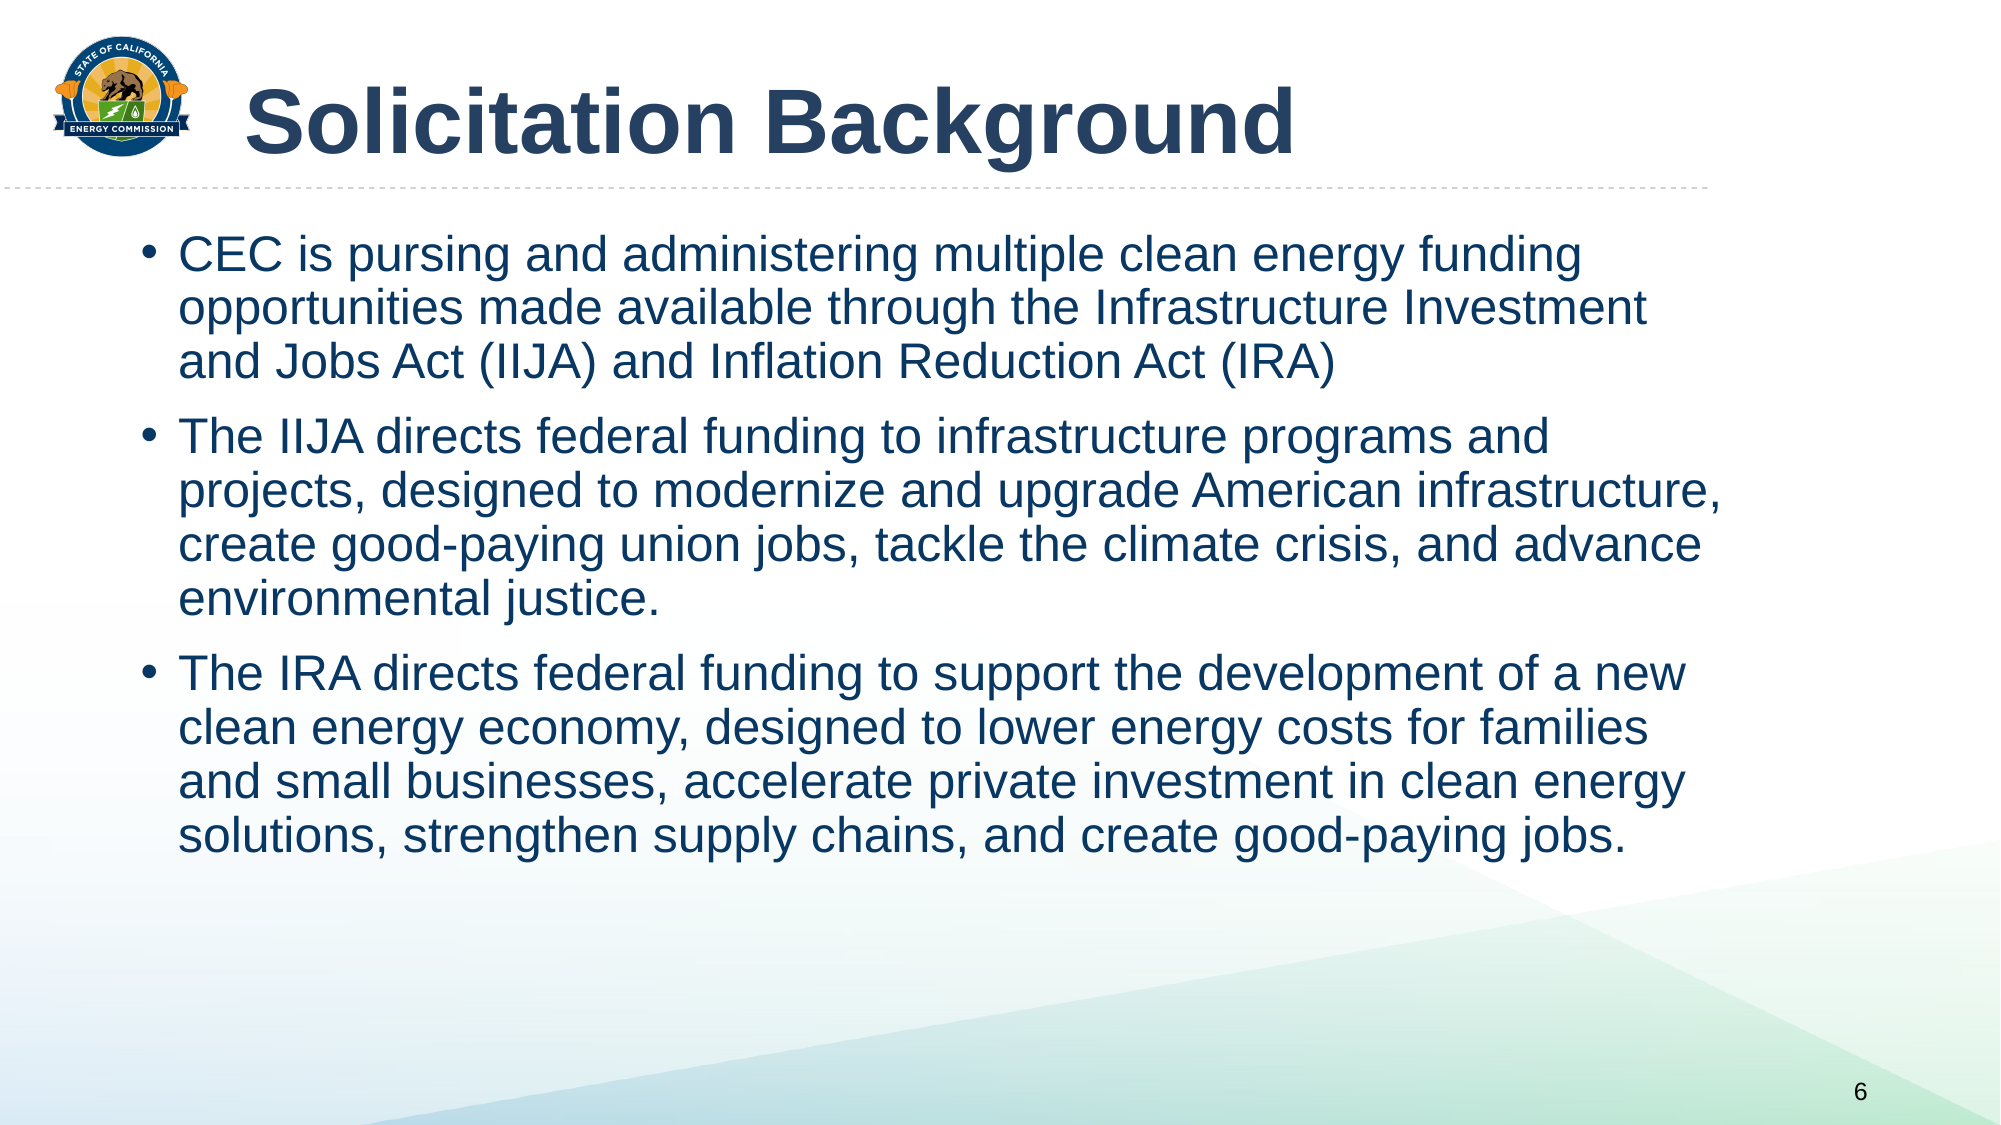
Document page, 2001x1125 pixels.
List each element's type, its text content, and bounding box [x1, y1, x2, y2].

slide_number 6 [1587, 1060, 1883, 1121]
list CEC is pursing and administering multiple clean energy funding opportunities made available through the Infrastructure Investment and Jobs Act (IIJA) and Inflation Reduction Act (IRA) The IIJA directs federal funding to infrastructure programs and projects, designed to modernize and upgrade American infrastructure, create good-paying union jobs, tackle the climate crisis, and advance environmental justice. The IRA directs federal funding to support the development of a new clean energy economy, designed to lower energy costs for families and small businesses, accelerate private investment in clean energy solutions, strengthen supply chains, and create good-paying jobs. [125, 220, 1759, 935]
title Solicitation Background [229, 38, 1863, 210]
picture [0, 0, 2001, 1125]
